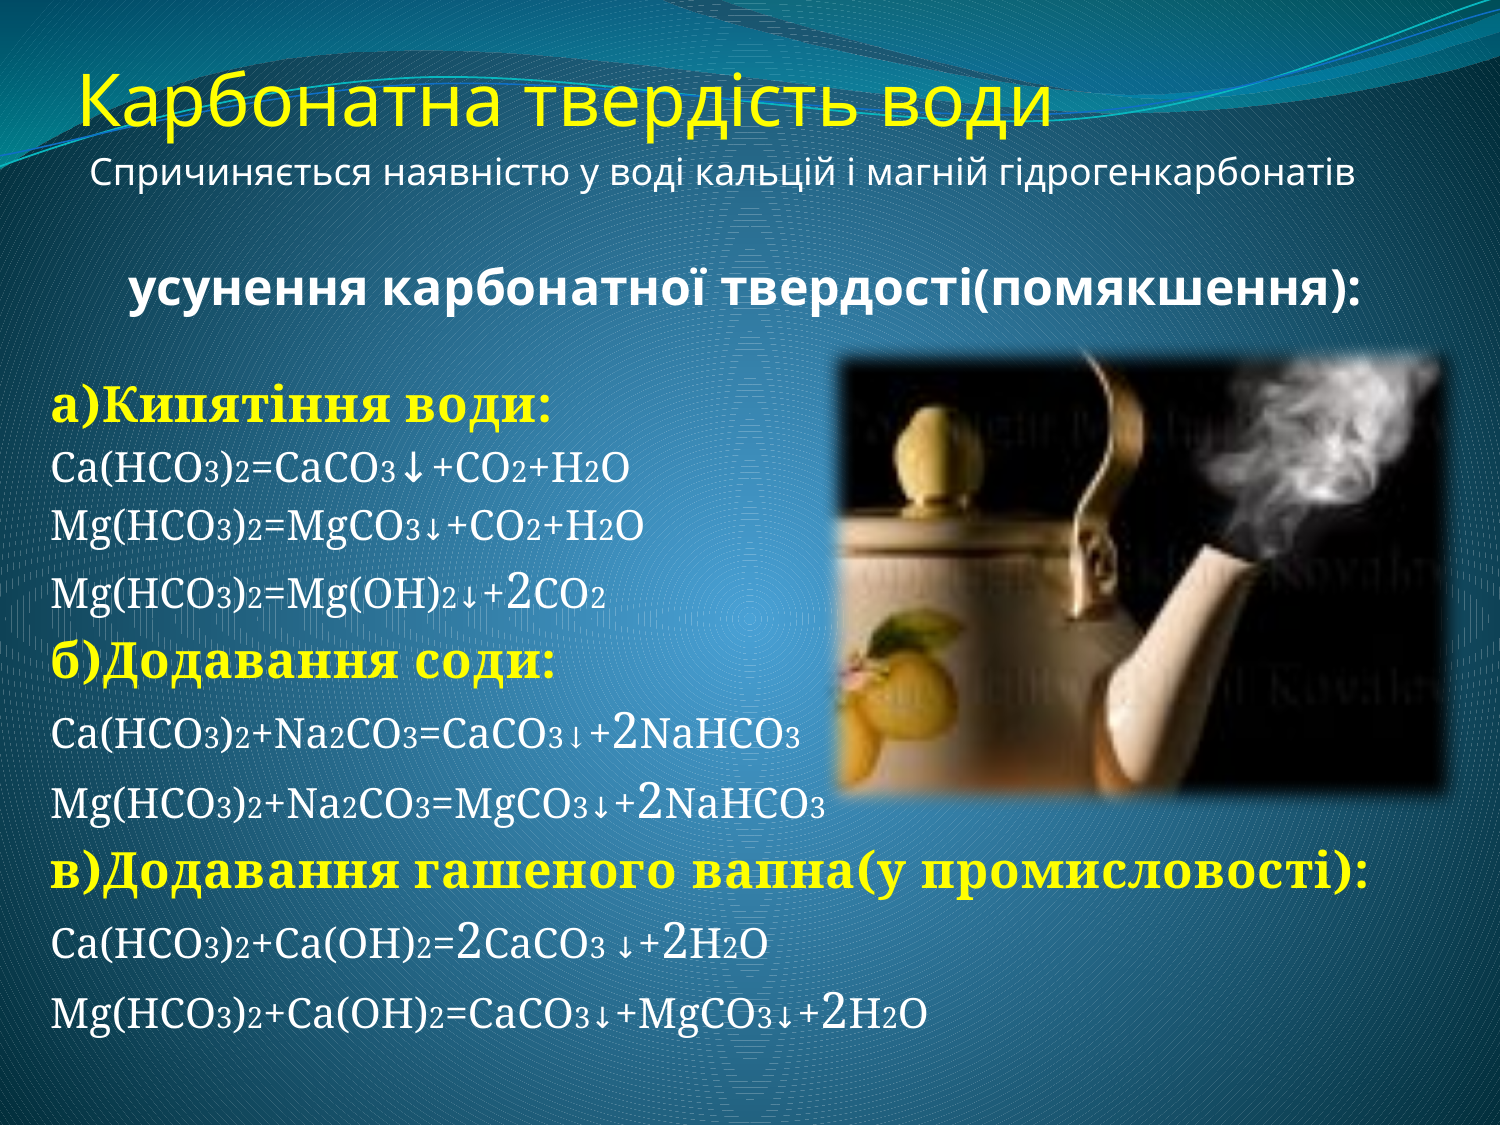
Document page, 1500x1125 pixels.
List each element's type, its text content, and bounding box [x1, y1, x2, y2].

title Карбонатна твердість води [0, 43, 1500, 141]
picture [820, 339, 1466, 814]
list Спричиняється наявністю у воді кальцій і магній гідрогенкарбонатів усунення карбонатної твердості(помякшення): а)Кипятіння води: Ca(HCO3)2=CaCO3↓+CO2+H2O Mg(HCO3)2=MgCO3↓+CO2+H2O Mg(HCO3)2=Mg(OH)2↓+2CO2 б)Додавання соди: Ca(HCO3)2+Na2CO3=CaCO3↓+2NaHCO3 Mg(HCO3)2+Na2CO3=MgCO3↓+2NaHCO3 в)Додавання гашеного вапна(у промисловості): Ca(HCO3)2+Ca(OH)2=2CaCO3 ↓+2H2O Mg(HCO3)2+Ca(OH)2=CaCO3↓+MgCO3↓+2H2O [34, 140, 1477, 1125]
